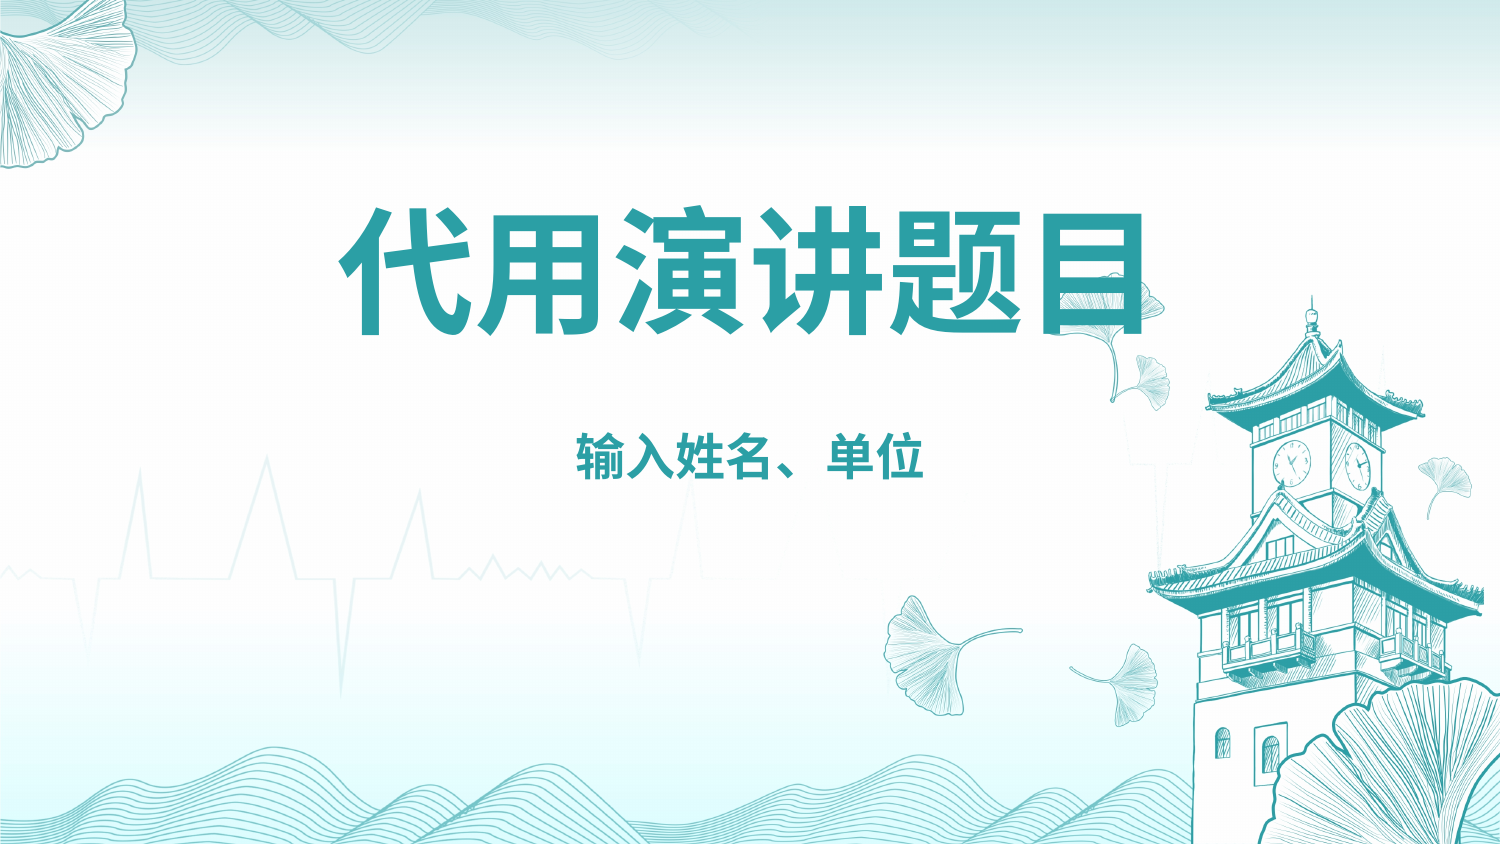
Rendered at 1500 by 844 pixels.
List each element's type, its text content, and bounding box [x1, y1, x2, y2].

picture [0, 0, 1500, 844]
text_box 输入姓名、单位 [560, 418, 940, 493]
text_box 代用演讲题目 [322, 178, 1178, 359]
